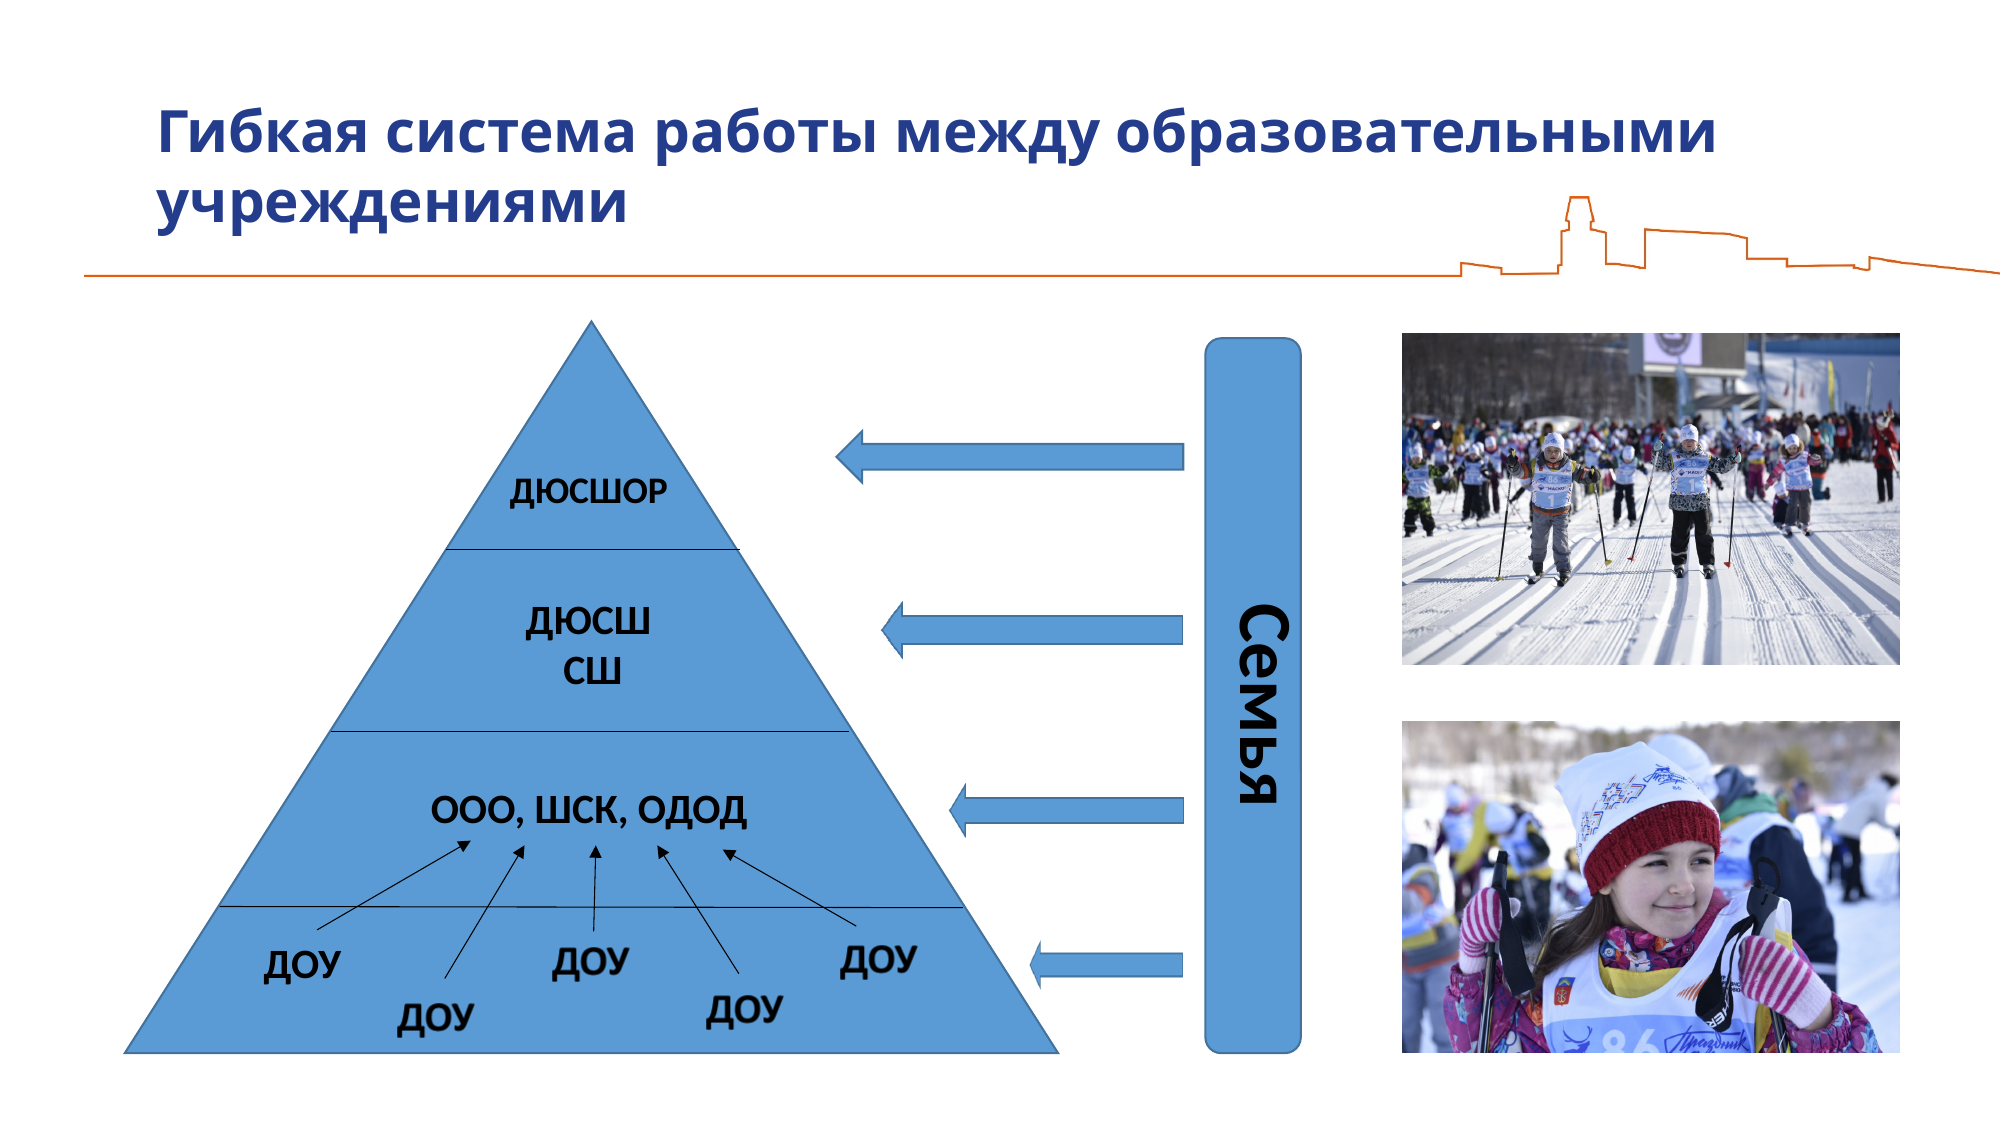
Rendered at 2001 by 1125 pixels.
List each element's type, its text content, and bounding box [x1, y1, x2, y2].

picture [371, 978, 519, 1067]
text_box ООО, ШСК, ОДОД [416, 774, 1032, 840]
text_box [122, 594, 882, 1055]
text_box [657, 845, 739, 974]
picture [1402, 721, 1900, 1053]
picture [680, 920, 962, 1059]
picture [526, 922, 674, 1011]
text_box Гибкая система работы между образовательными учреждениями [141, 86, 1784, 196]
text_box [722, 849, 857, 927]
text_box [444, 845, 525, 979]
text_box ДОУ [249, 929, 386, 995]
text_box [1204, 927, 1302, 1055]
text_box Семья [1201, 485, 1323, 927]
text_box [422, 470, 761, 585]
picture [880, 600, 1183, 662]
text_box ДЮСШ СШ [416, 585, 771, 700]
picture [1029, 939, 1183, 990]
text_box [317, 840, 471, 930]
text_box [471, 840, 1060, 1055]
text_box [503, 319, 680, 458]
text_box [834, 428, 1185, 485]
picture [947, 782, 1184, 838]
picture [84, 196, 2000, 278]
text_box ДЮСШОР [495, 458, 692, 519]
picture [1402, 333, 1900, 665]
text_box [1204, 337, 1302, 485]
